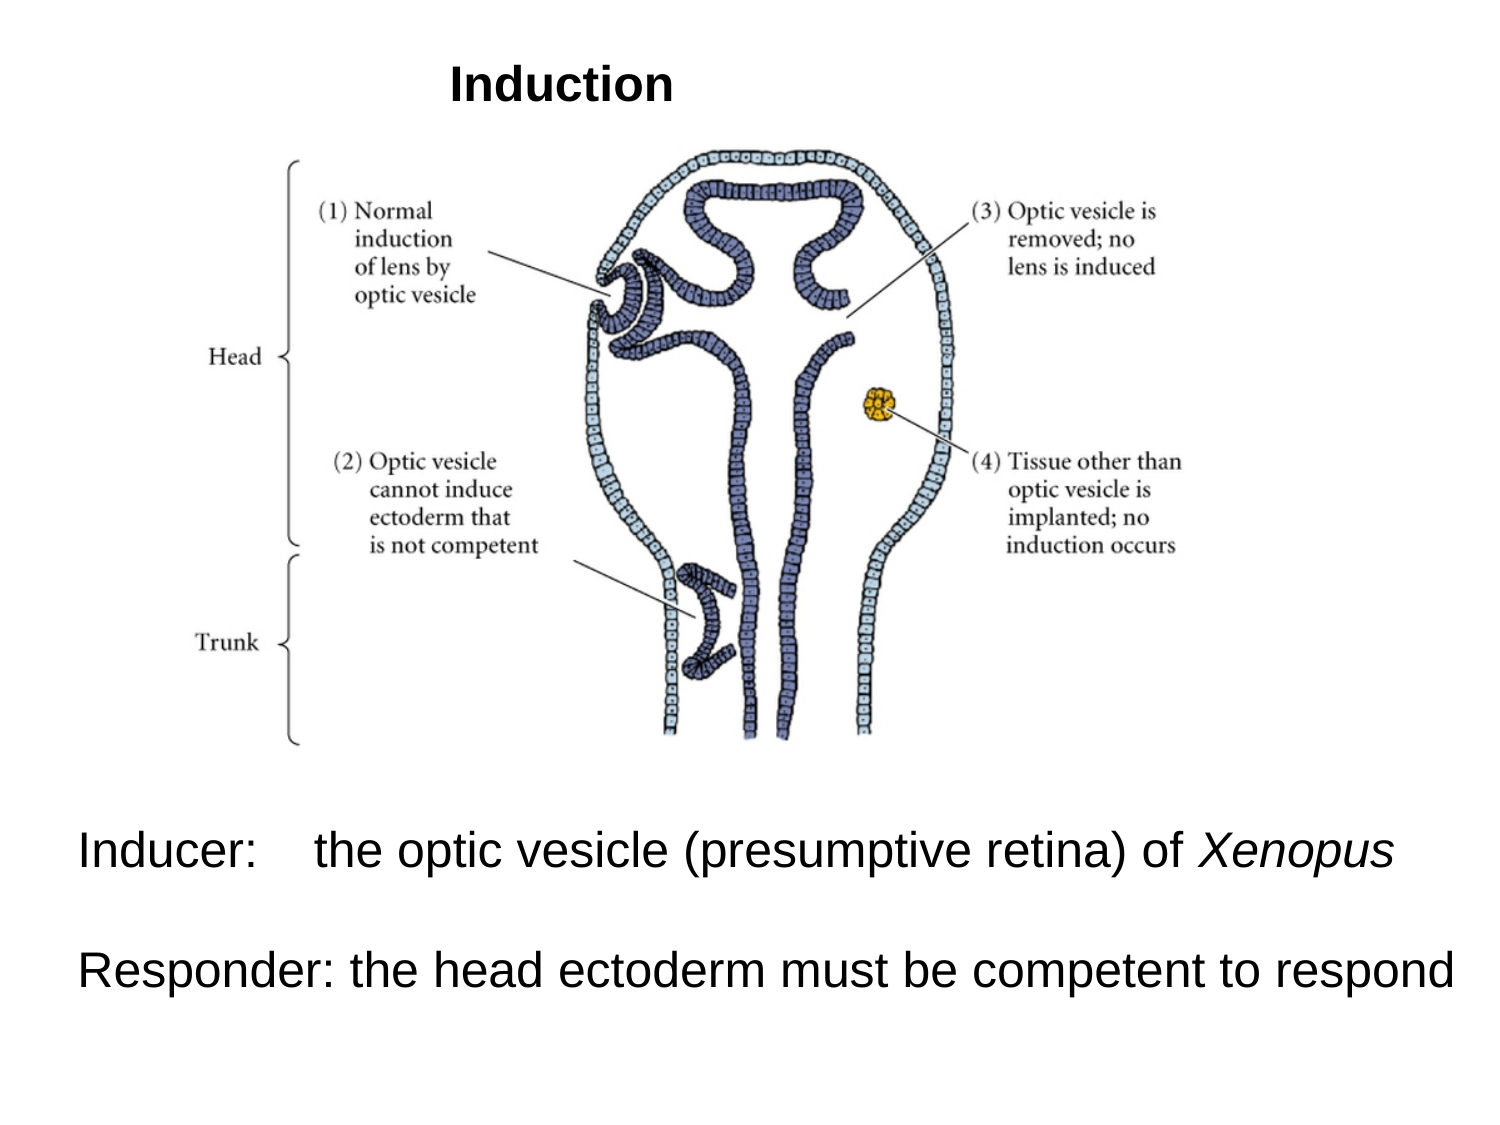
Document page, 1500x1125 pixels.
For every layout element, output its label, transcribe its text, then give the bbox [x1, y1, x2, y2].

picture [187, 87, 1188, 838]
text_box Induction [434, 43, 690, 85]
text_box Inducer: the optic vesicle (presumptive retina) of Xenopus Responder: the head ectoderm must be competent to respond [62, 750, 1472, 1125]
